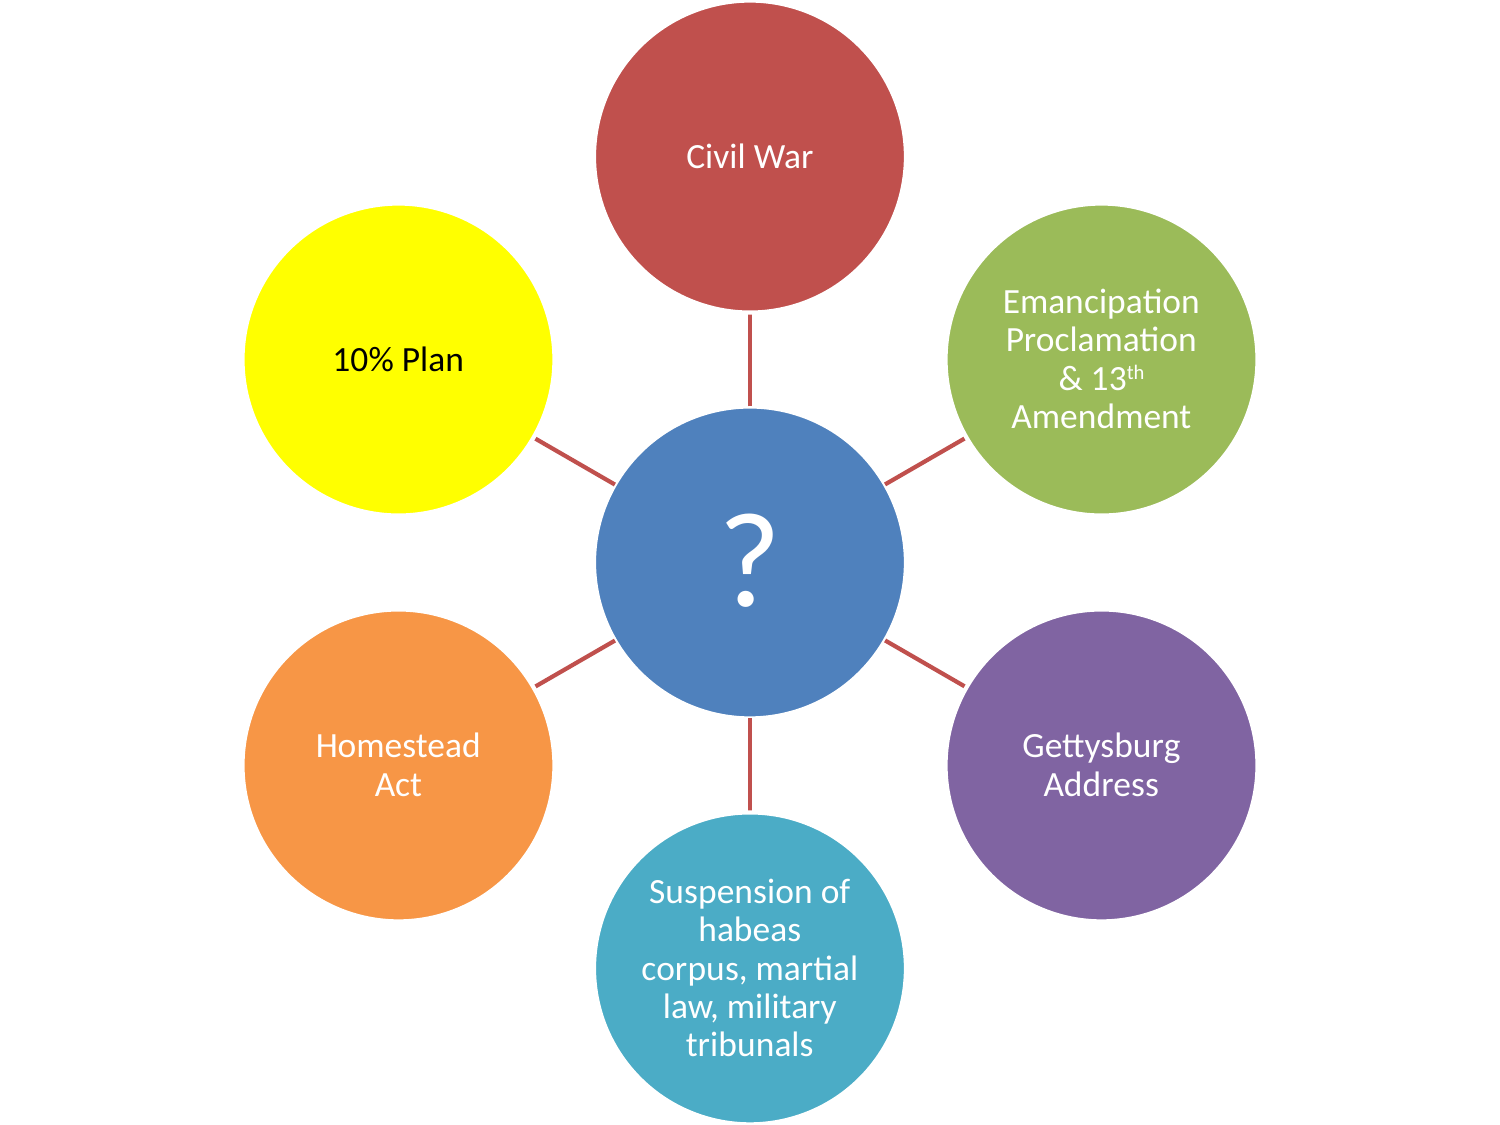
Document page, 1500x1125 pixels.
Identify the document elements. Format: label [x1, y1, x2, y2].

text_box [0, 0, 1500, 1125]
